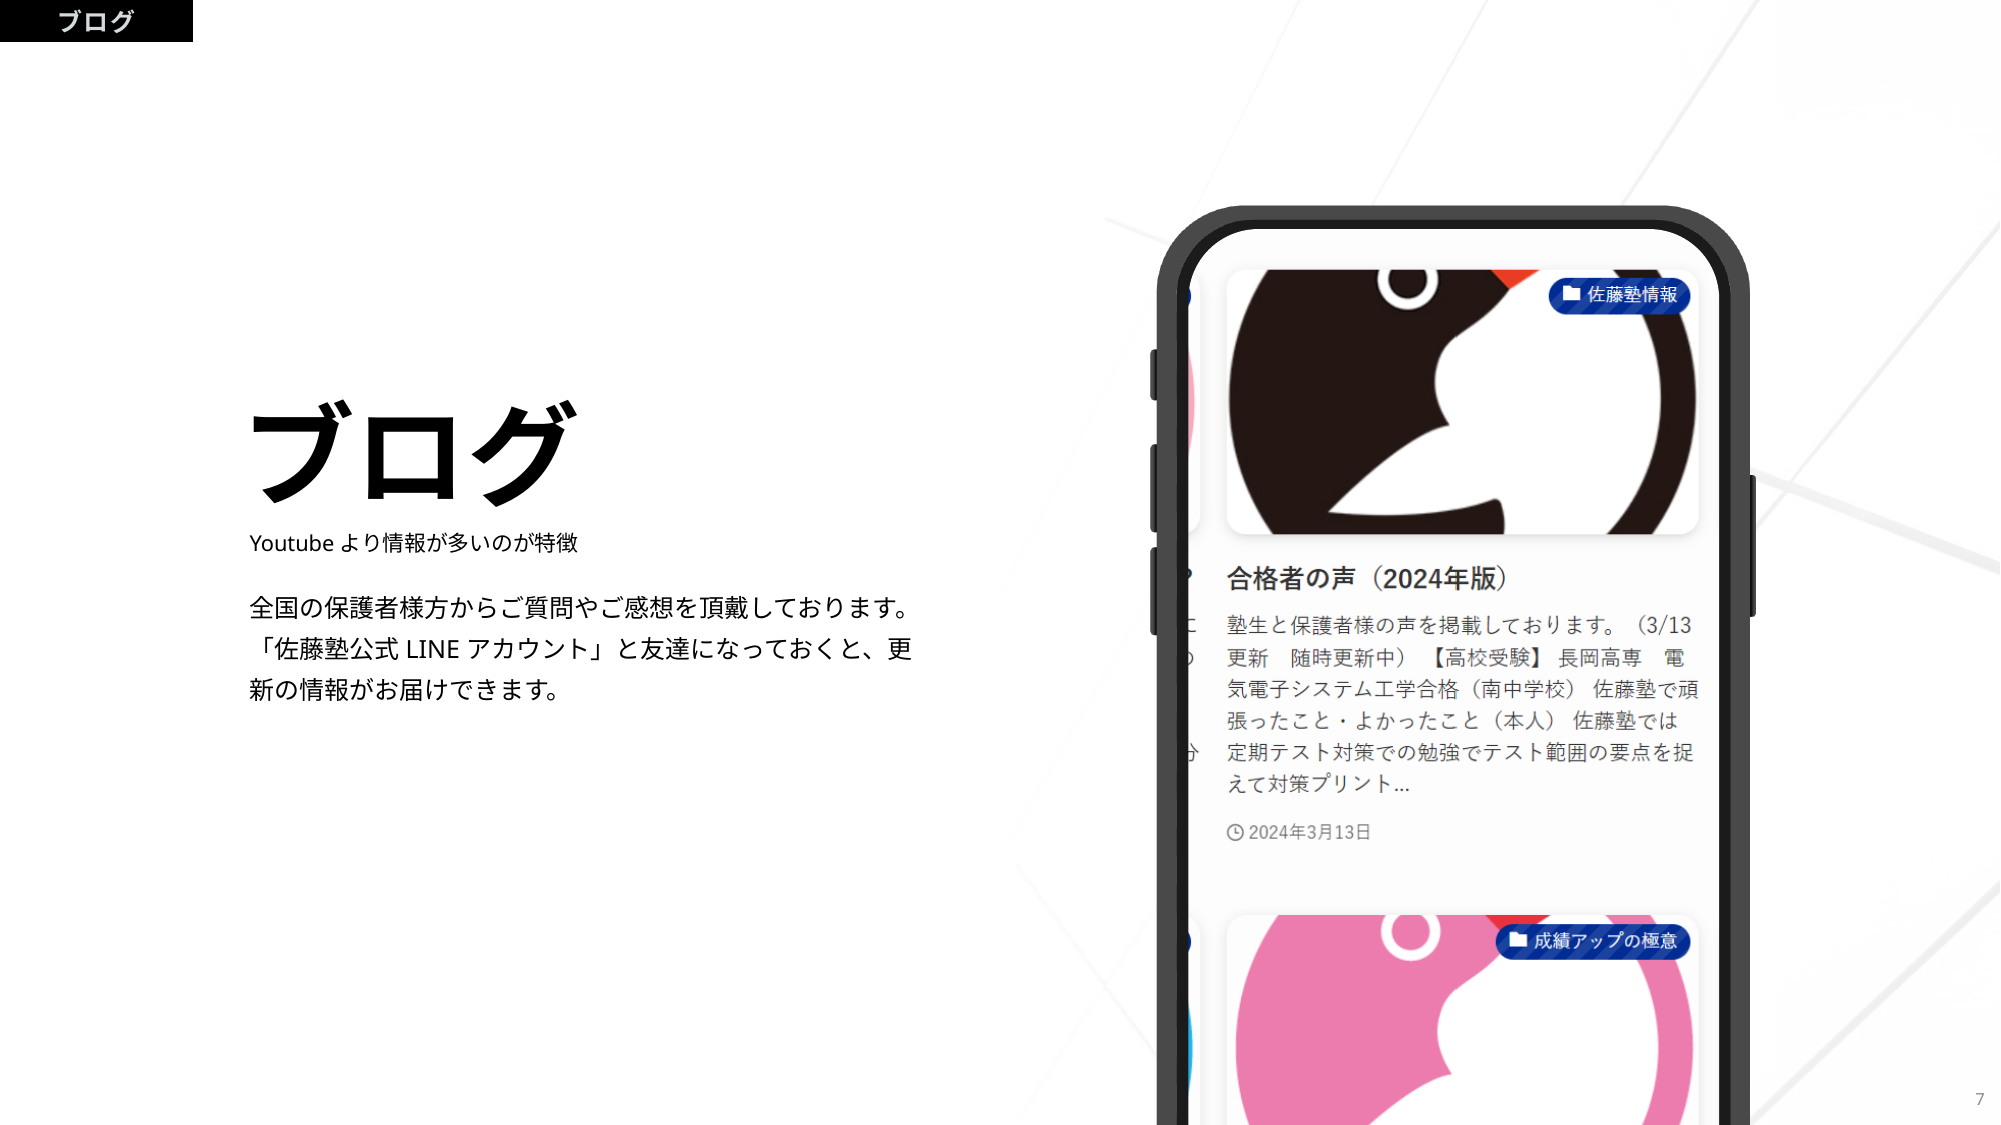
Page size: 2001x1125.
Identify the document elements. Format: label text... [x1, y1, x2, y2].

list ブログ [0, 0, 193, 42]
picture [0, 0, 2000, 1125]
slide_number 7 [1756, 1070, 2000, 1125]
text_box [242, 330, 947, 753]
